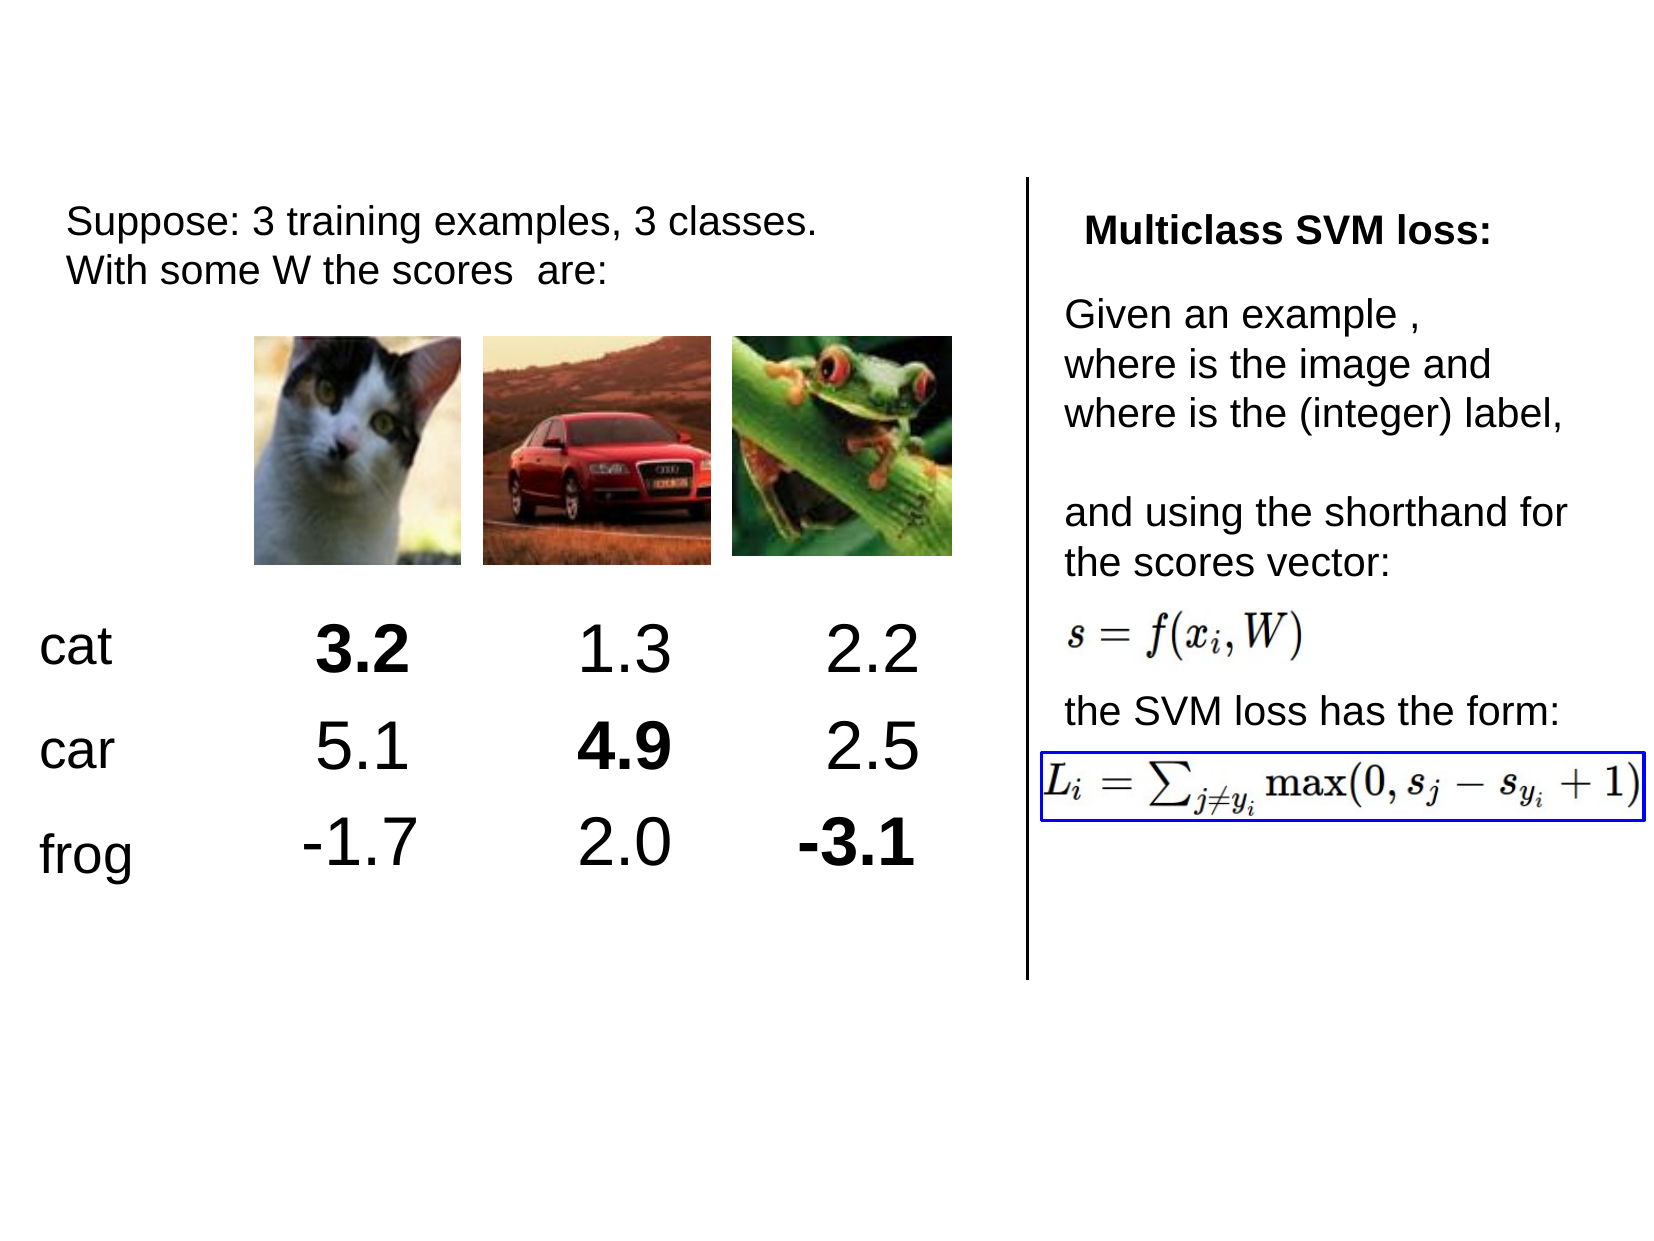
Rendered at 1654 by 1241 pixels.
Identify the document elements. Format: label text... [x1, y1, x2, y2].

picture [1066, 608, 1303, 665]
picture [732, 336, 952, 557]
text_box 1.3 [560, 587, 780, 652]
picture [482, 336, 711, 565]
text_box 4.9 [560, 683, 780, 749]
text_box -3.1 [781, 780, 1000, 845]
text_box frog [22, 801, 261, 852]
text_box 3.2 [298, 587, 518, 652]
text_box 5.1 [298, 683, 518, 749]
text_box -1.7 [284, 780, 504, 845]
text_box 2.0 [560, 780, 780, 845]
text_box 2.5 [808, 683, 1022, 749]
text_box car [22, 697, 261, 747]
picture [253, 336, 461, 565]
text_box cat [22, 592, 261, 642]
text_box Multiclass SVM loss: [1067, 186, 1651, 272]
picture [1042, 754, 1643, 819]
text_box 2.2 [808, 587, 1022, 652]
